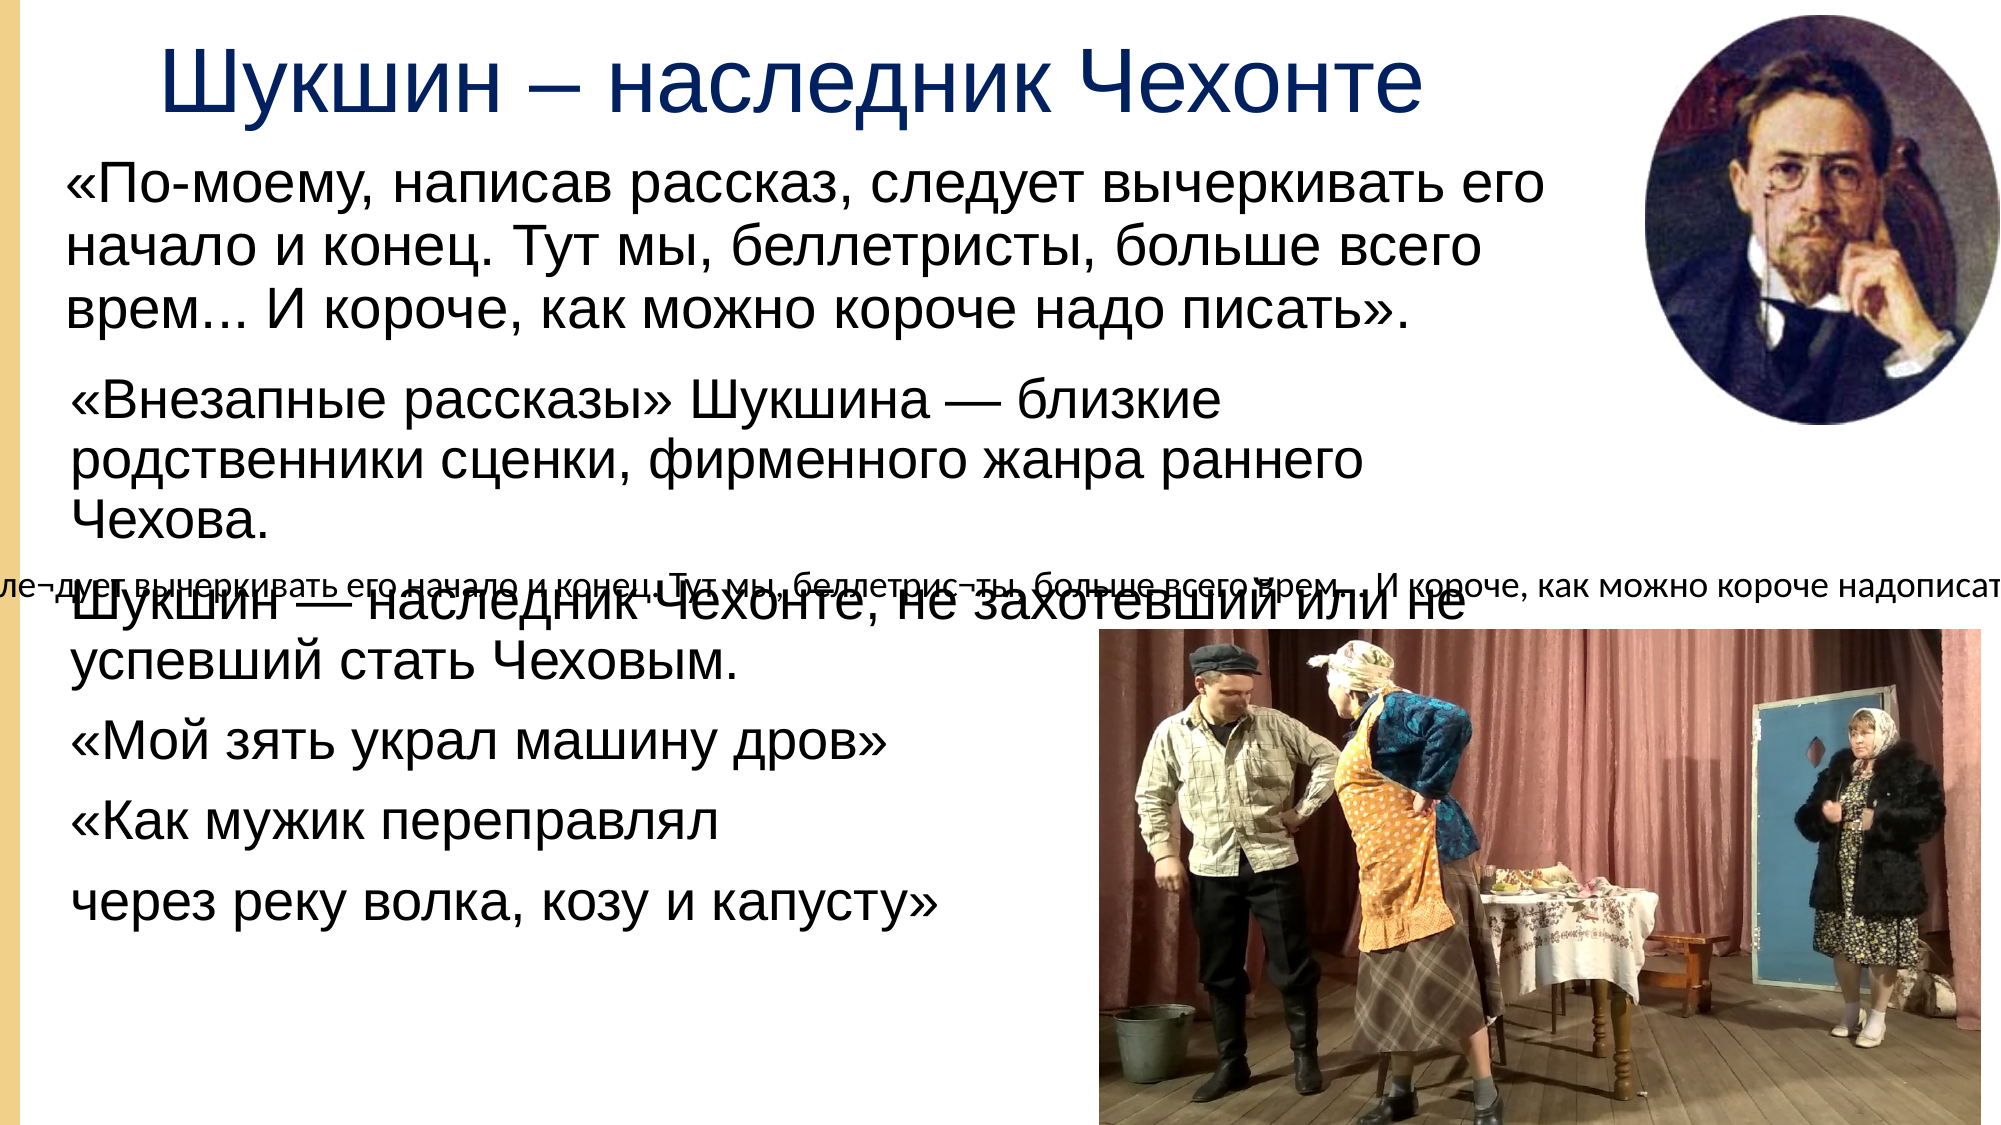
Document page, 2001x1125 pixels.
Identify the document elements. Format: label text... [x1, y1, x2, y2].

list «По-моему, написав рассказ, следует вычеркивать его начало и конец. Тут мы, беллетристы, больше всего врем... И короче, как можно короче надо писать». [50, 145, 1570, 363]
title Шукшин – наследник Чехонте [143, 2, 1869, 164]
picture [1645, 15, 2000, 425]
picture [1099, 629, 1981, 1125]
list «Внезапные рассказы» Шукшина — близкие родственники сценки, фирменного жанра раннего Чехова. Шукшин — наследник Чехонте, не захотевший или не успевший стать Чеховым. «Мой зять украл машину дров» «Как мужик переправлял через реку волка, козу и капусту» [55, 613, 1524, 940]
text_box ли, а из чеховского пальто. Он словно реализует чеховский совет молодому Бунину: «По-моему, написав рассказ, сле¬ дует вычеркивать его начало и конец. Тут мы, беллетрис¬ ты, больше всего врем... И короче, как можно короче надо писать» («Чехов», 1905). Только ему ближе не лирическая размягченность, элегичность «Дамы с собачкой», не гротеск¬ [0, 553, 2000, 613]
list «Внезапные рассказы» Шукшина — близкие родственники сценки, фирменного жанра раннего Чехова. Шукшин — наследник Чехонте, не захотевший или не успевший стать Чеховым. «Мой зять украл машину дров» «Как мужик переправлял через реку волка, козу и капусту» [55, 362, 1524, 553]
